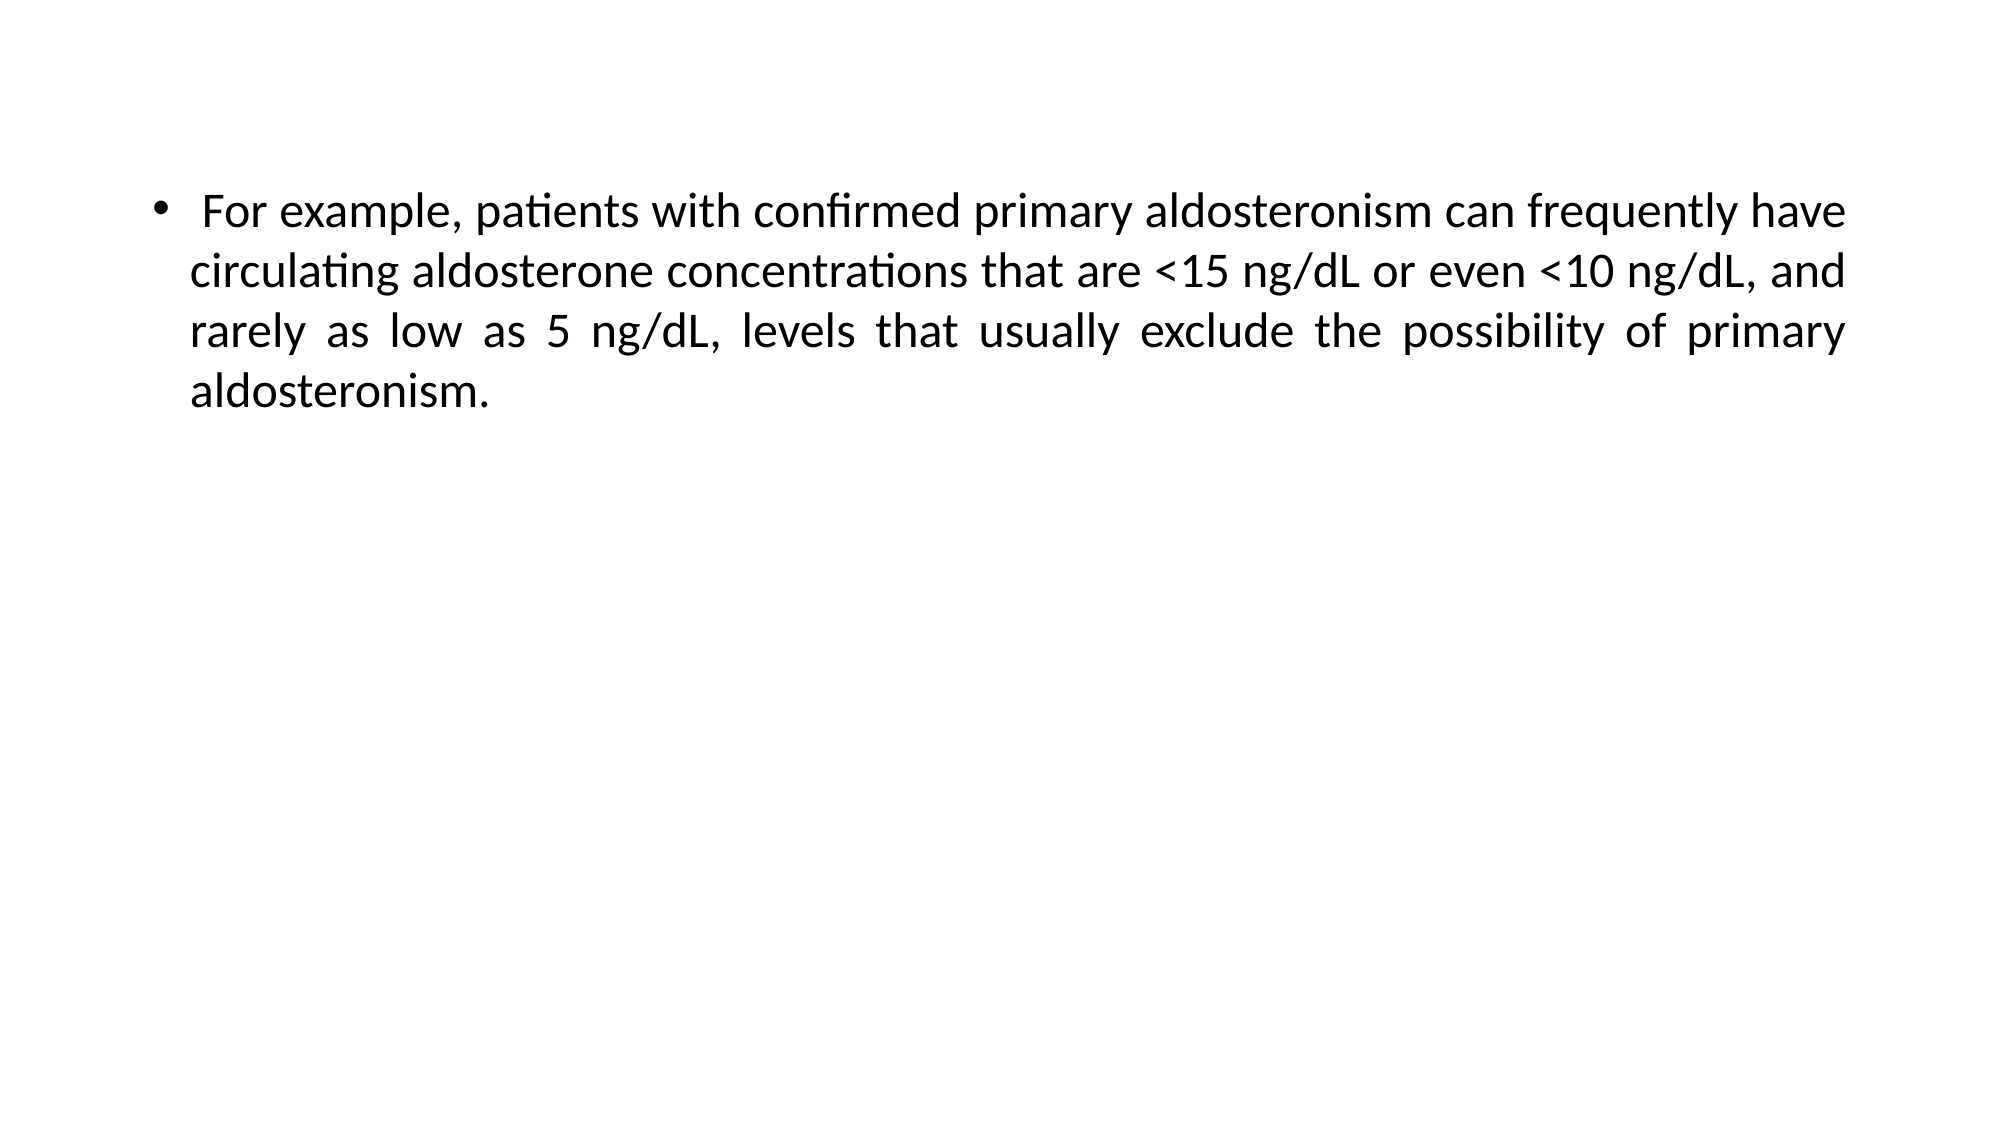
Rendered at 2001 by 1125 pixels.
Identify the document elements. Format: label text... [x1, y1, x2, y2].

list For example, patients with confirmed primary aldosteronism can frequently have circulating aldosterone concentrations that are <15 ng/dL or even <10 ng/dL, and rarely as low as 5 ng/dL, levels that usually exclude the possibility of primary aldosteronism. [137, 89, 1863, 1014]
